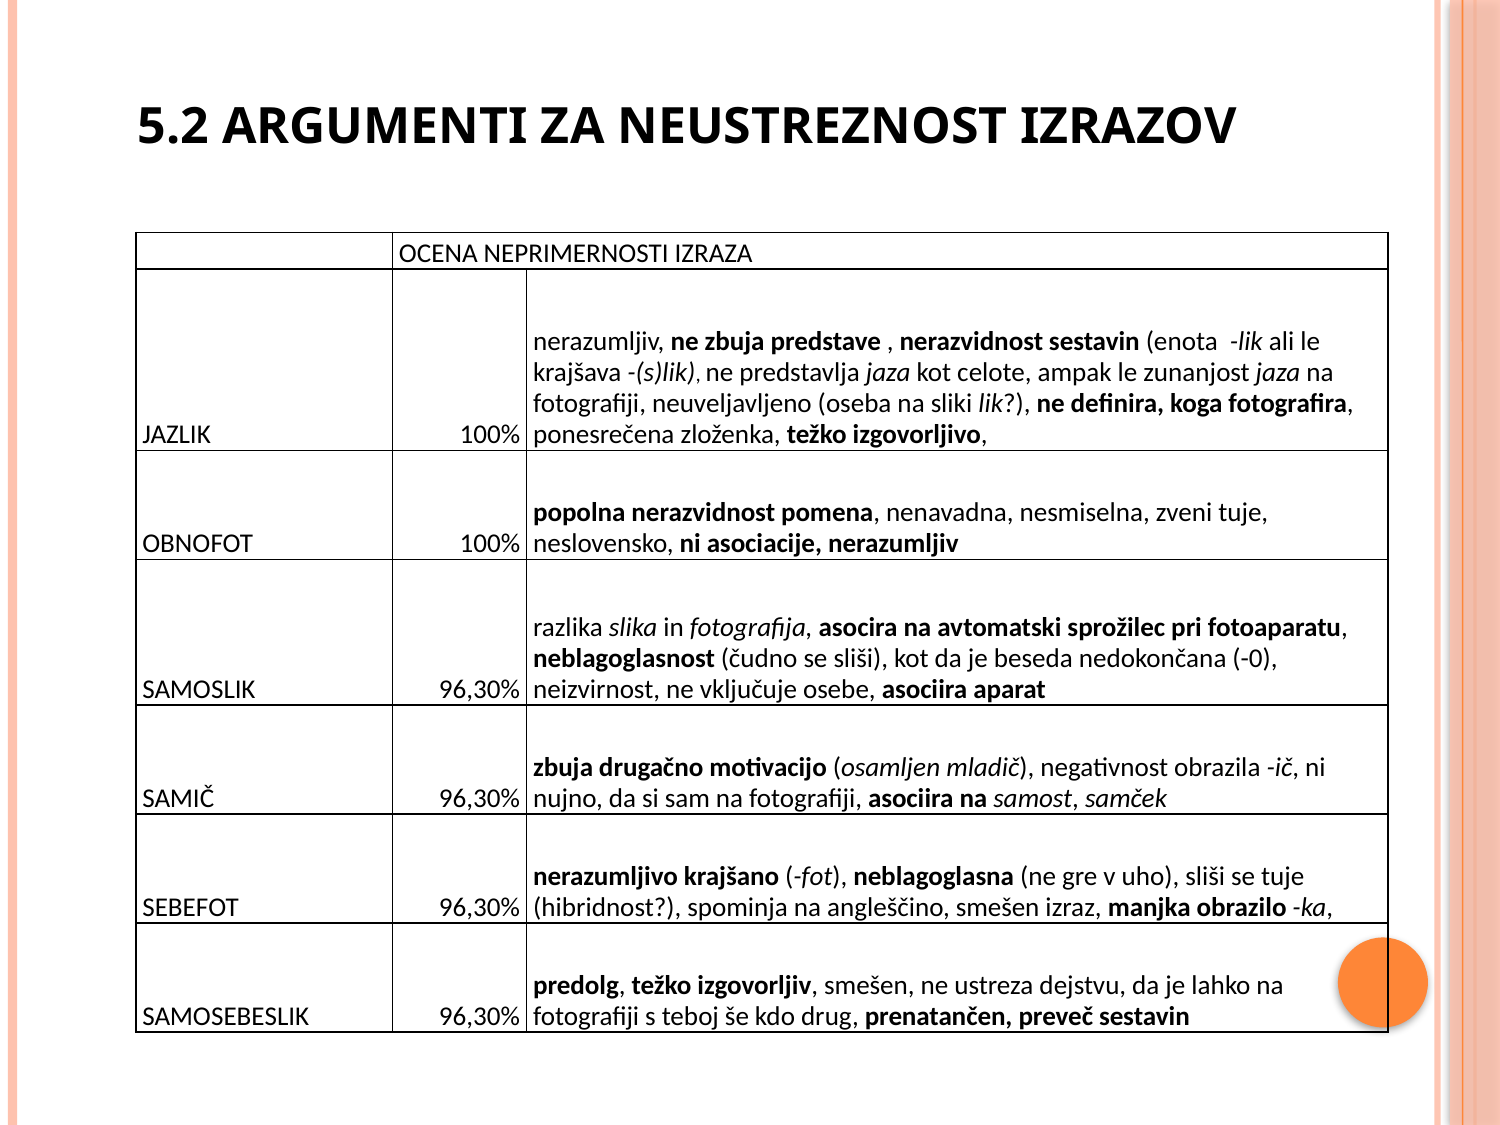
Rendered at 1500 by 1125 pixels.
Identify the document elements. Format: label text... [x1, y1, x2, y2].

table_cell 100% [393, 451, 526, 559]
table_cell razlika slika in fotografija, asocira na avtomatski sprožilec pri fotoaparatu, neblagoglasnost (čudno se sliši), kot da je beseda nedokončana (-0), neizvirnost, ne vključuje osebe, asociira aparat [527, 560, 1387, 704]
table_header [137, 233, 392, 268]
table_cell SAMOSEBESLIK [137, 924, 392, 1031]
table_cell 96,30% [393, 706, 526, 813]
table_cell nerazumljiv, ne zbuja predstave , nerazvidnost sestavin (enota -lik ali le krajšava -(s)lik), ne predstavlja jaza kot celote, ampak le zunanjost jaza na fotografiji, neuveljavljeno (oseba na sliki lik?), ne definira, koga fotografira, ponesrečena zloženka, težko izgovorljivo, [527, 270, 1387, 450]
table_cell SEBEFOT [137, 815, 392, 922]
table_cell 100% [393, 270, 526, 450]
table_header OCENA NEPRIMERNOSTI IZRAZA [393, 233, 1387, 268]
table_cell 96,30% [393, 815, 526, 922]
table_cell zbuja drugačno motivacijo (osamljen mladič), negativnost obrazila -ič, ni nujno, da si sam na fotografiji, asociira na samost, samček [527, 706, 1387, 813]
table_cell predolg, težko izgovorljiv, smešen, ne ustreza dejstvu, da je lahko na fotografiji s teboj še kdo drug, prenatančen, preveč sestavin [527, 924, 1387, 1031]
table_cell nerazumljivo krajšano (-fot), neblagoglasna (ne gre v uho), sliši se tuje (hibridnost?), spominja na angleščino, smešen izraz, manjka obrazilo -ka, [527, 815, 1387, 922]
table_cell JAZLIK [137, 270, 392, 450]
table_cell SAMIČ [137, 706, 392, 813]
table_cell 96,30% [393, 560, 526, 704]
title 5.2 Argumenti za neustreznost izrazov [75, 45, 1300, 161]
table_cell 96,30% [393, 924, 526, 1031]
table_cell popolna nerazvidnost pomena, nenavadna, nesmiselna, zveni tuje, neslovensko, ni asociacije, nerazumljiv [527, 451, 1387, 559]
table_cell OBNOFOT [137, 451, 392, 559]
table_cell SAMOSLIK [137, 560, 392, 704]
